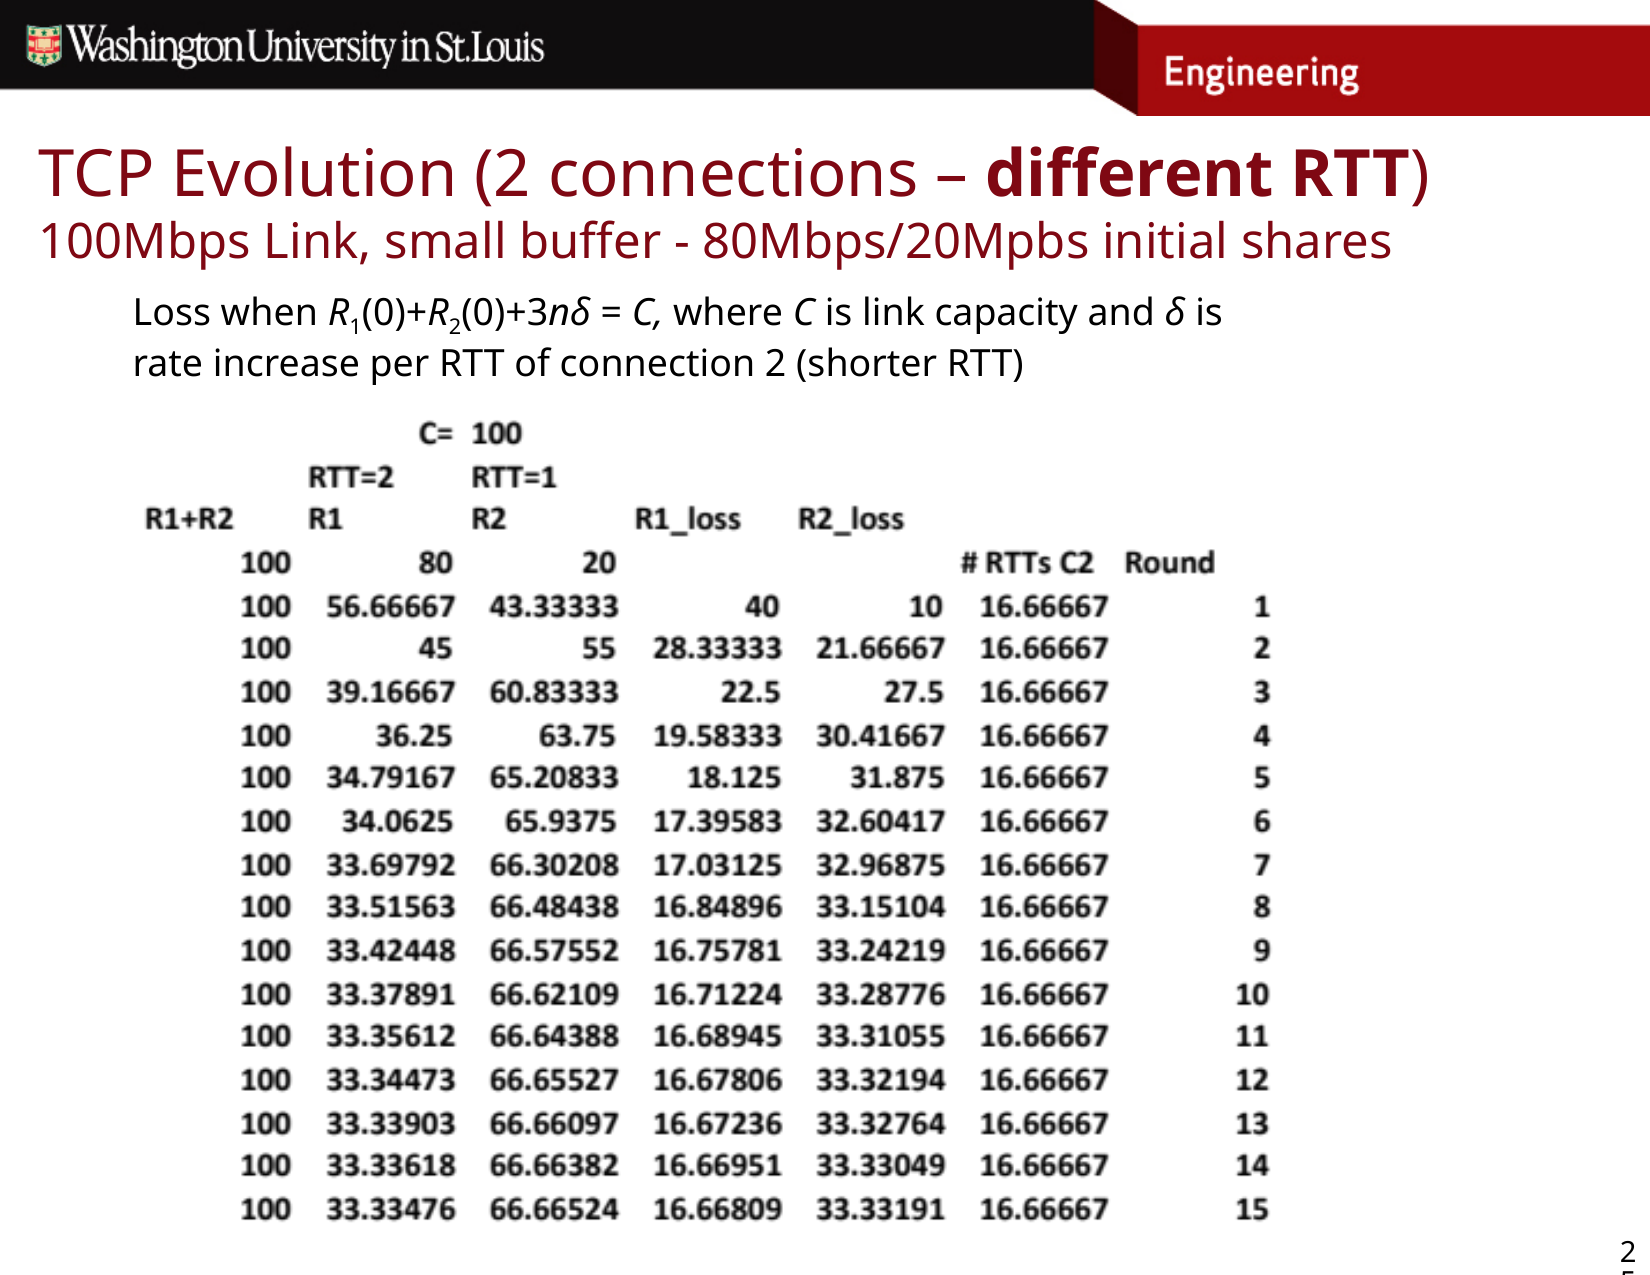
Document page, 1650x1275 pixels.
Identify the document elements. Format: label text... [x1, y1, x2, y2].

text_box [136, 411, 1278, 1232]
text_box Loss when R1(0)+R2(0)+3nδ = C, where C is link capacity and δ is rate increase per RTT of connection 2 (shorter RTT) [117, 280, 1293, 392]
slide_number 25 [1619, 1235, 1639, 1272]
title TCP Evolution (2 connections – different RTT) 100Mbps Link, small buffer - 80Mbps/20Mpbs initial shares [21, 121, 1650, 278]
picture [0, 0, 1650, 116]
